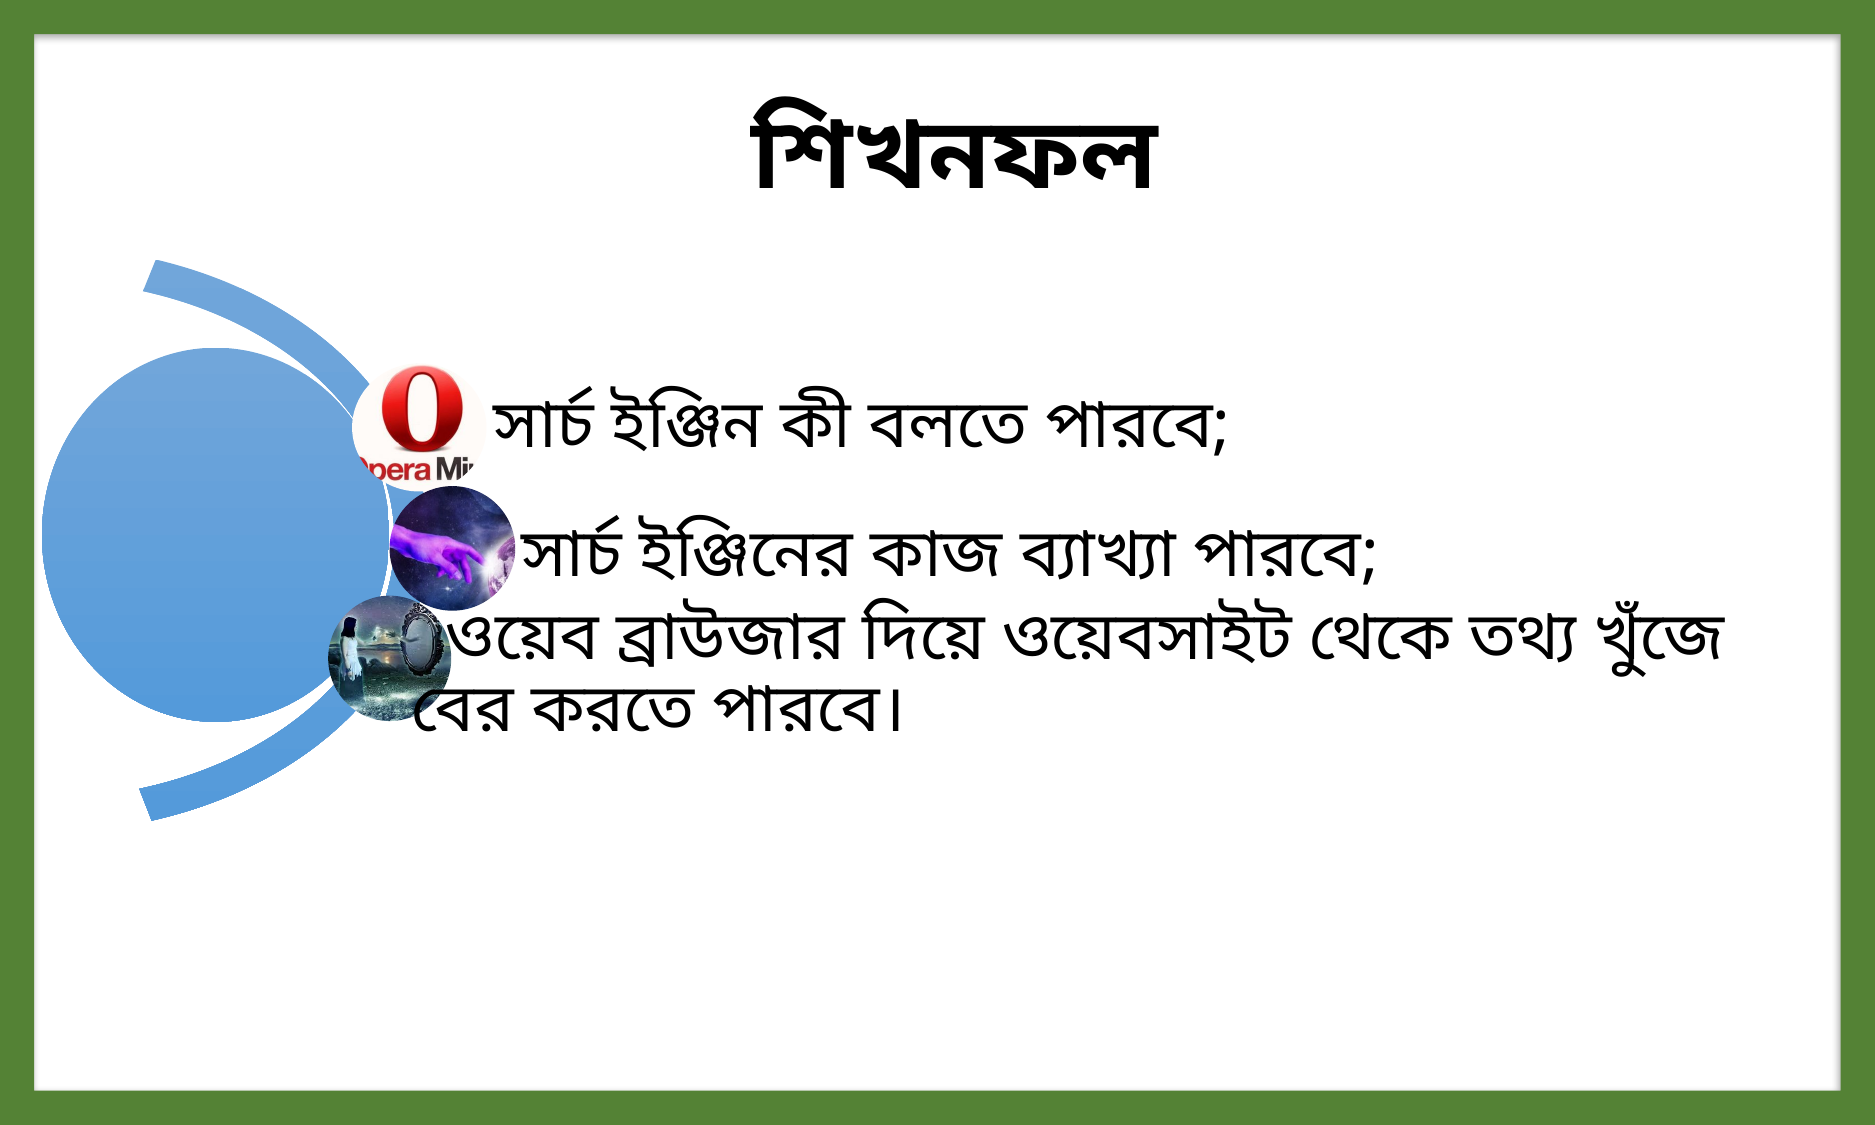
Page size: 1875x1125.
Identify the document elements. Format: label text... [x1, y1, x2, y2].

text_box শিখনফল [495, 81, 1415, 145]
text_box [0, 0, 1875, 1125]
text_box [41, 145, 1837, 980]
